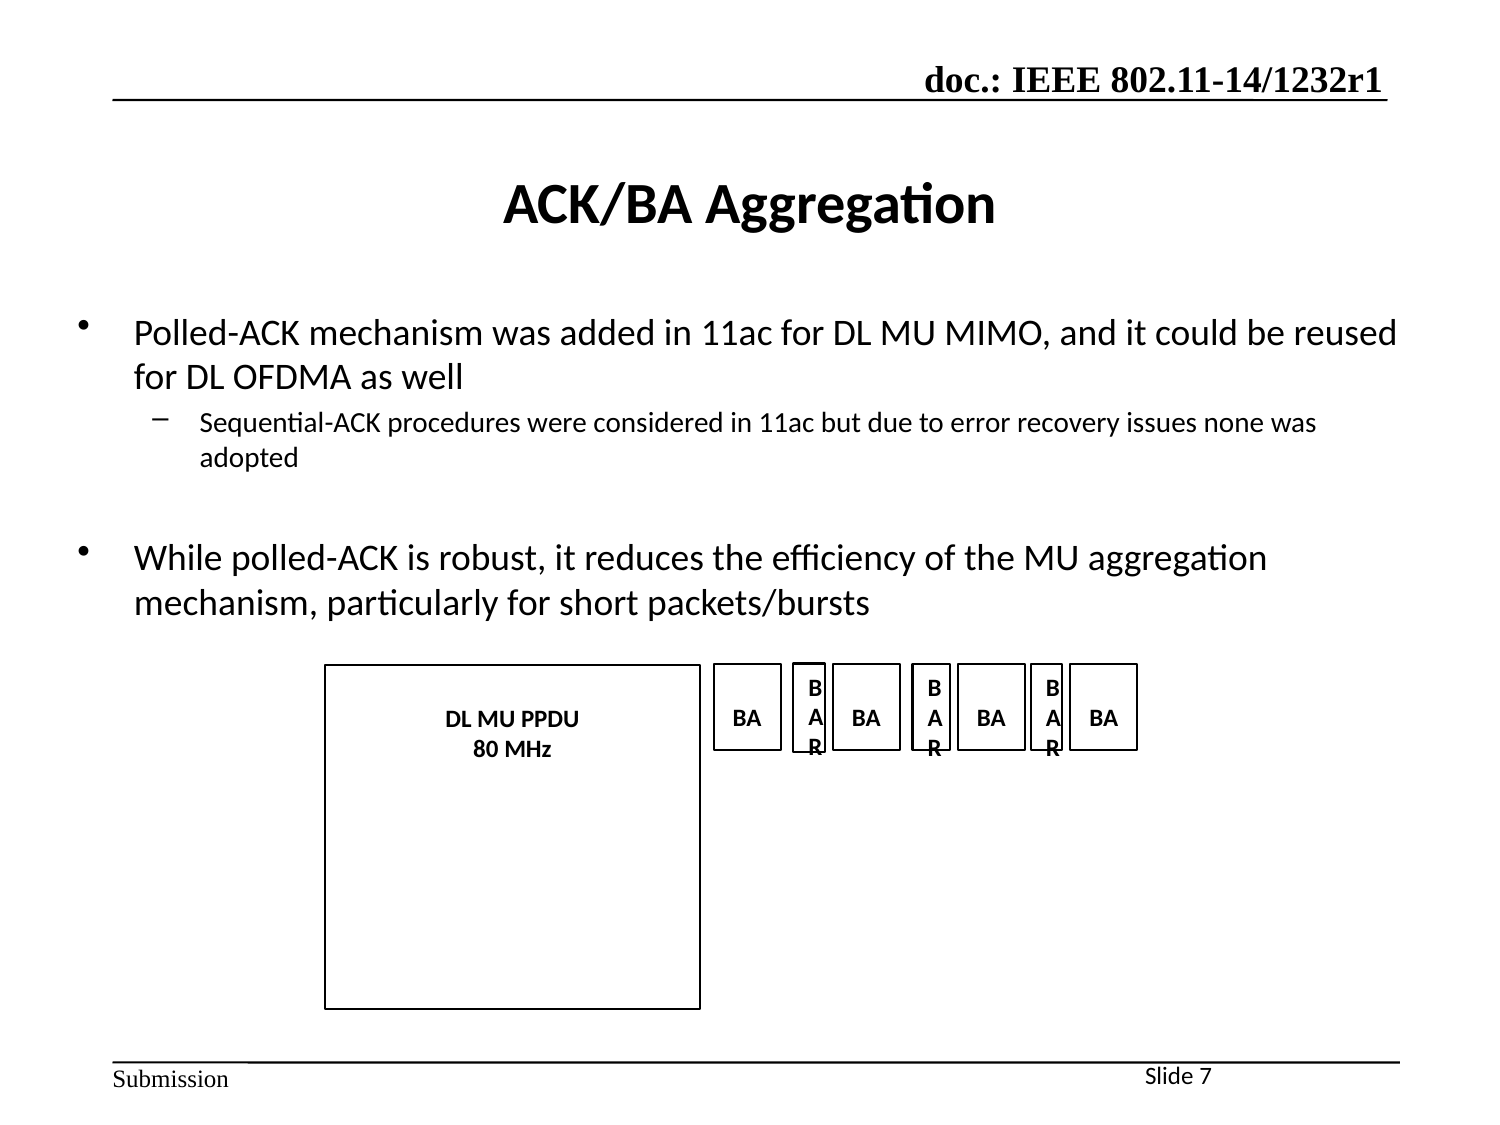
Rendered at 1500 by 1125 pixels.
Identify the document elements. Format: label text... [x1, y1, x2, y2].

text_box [324, 663, 1138, 1009]
list Polled-ACK mechanism was added in 11ac for DL MU MIMO, and it could be reused for DL OFDMA as well Sequential-ACK procedures were considered in 11ac but due to error recovery issues none was adopted While polled-ACK is robust, it reduces the efficiency of the MU aggregation mechanism, particularly for short packets/bursts [62, 299, 1426, 613]
slide_number Slide 7 [1119, 1059, 1238, 1088]
title ACK/BA Aggregation [112, 112, 1388, 288]
